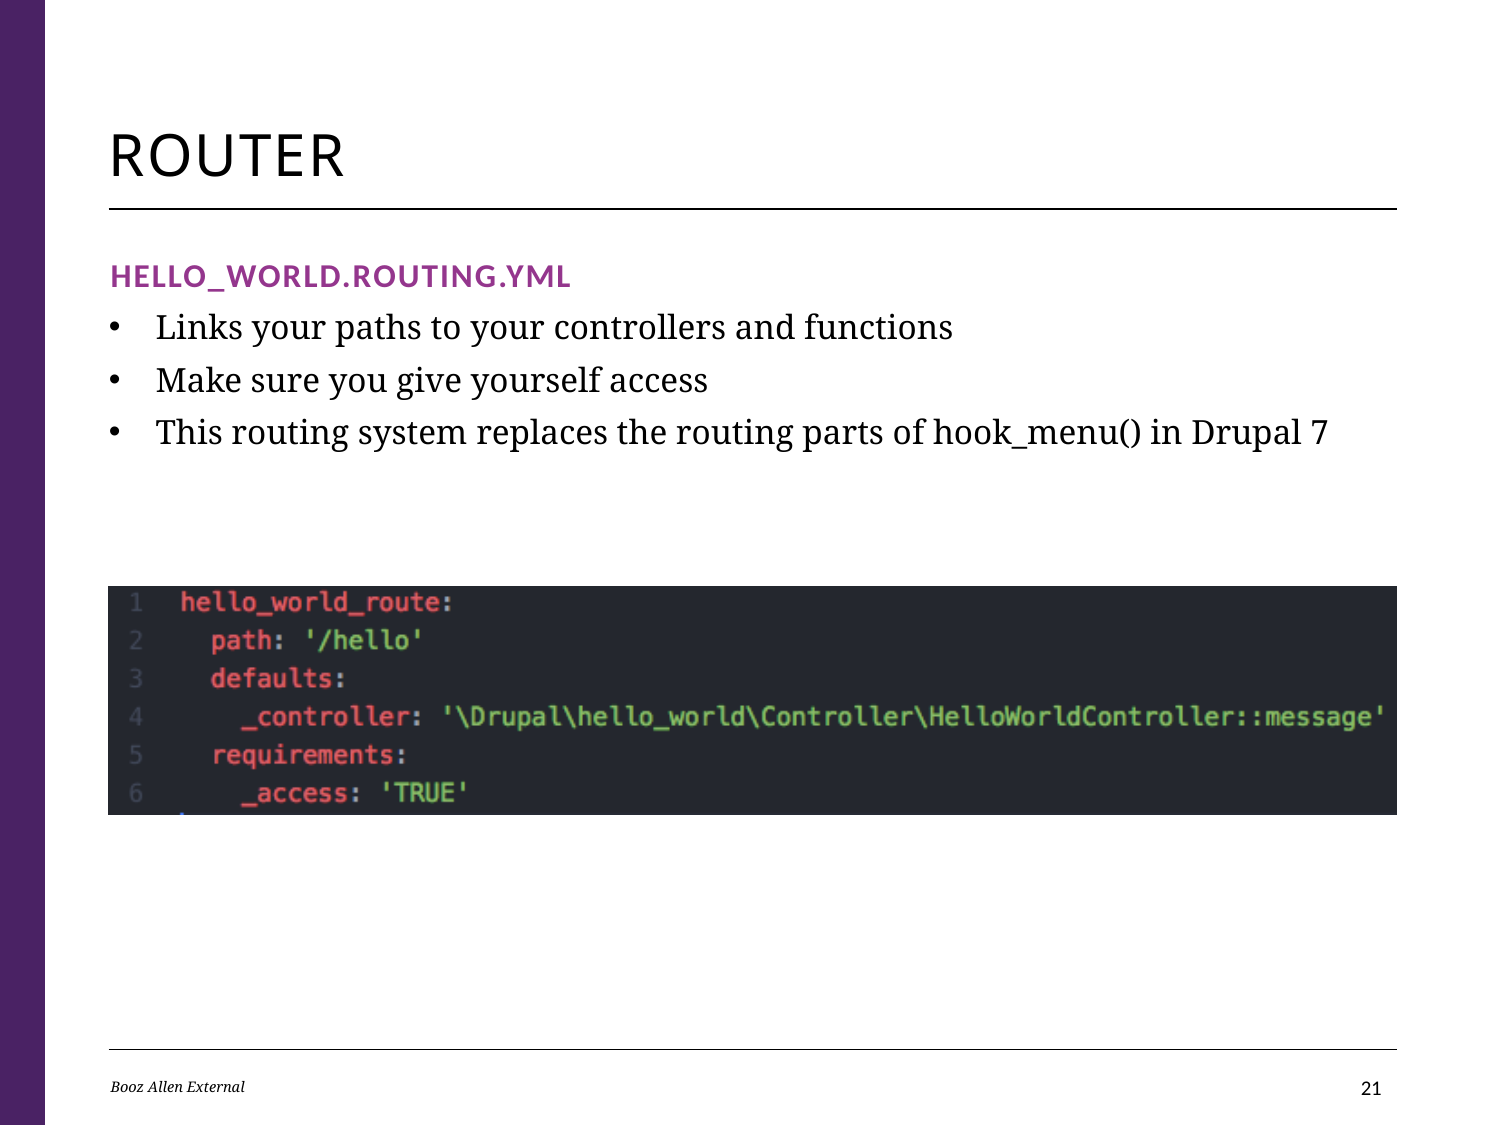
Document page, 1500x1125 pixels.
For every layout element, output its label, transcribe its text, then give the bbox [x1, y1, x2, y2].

list Hello_world.routing.yml Links your paths to your controllers and functions Make sure you give yourself access This routing system replaces the routing parts of hook_menu() in Drupal 7 [108, 253, 1402, 1015]
title router [108, 28, 1397, 190]
picture [108, 586, 1397, 815]
footer Booz Allen External [108, 1049, 1323, 1125]
slide_number 20 [1323, 1050, 1397, 1125]
